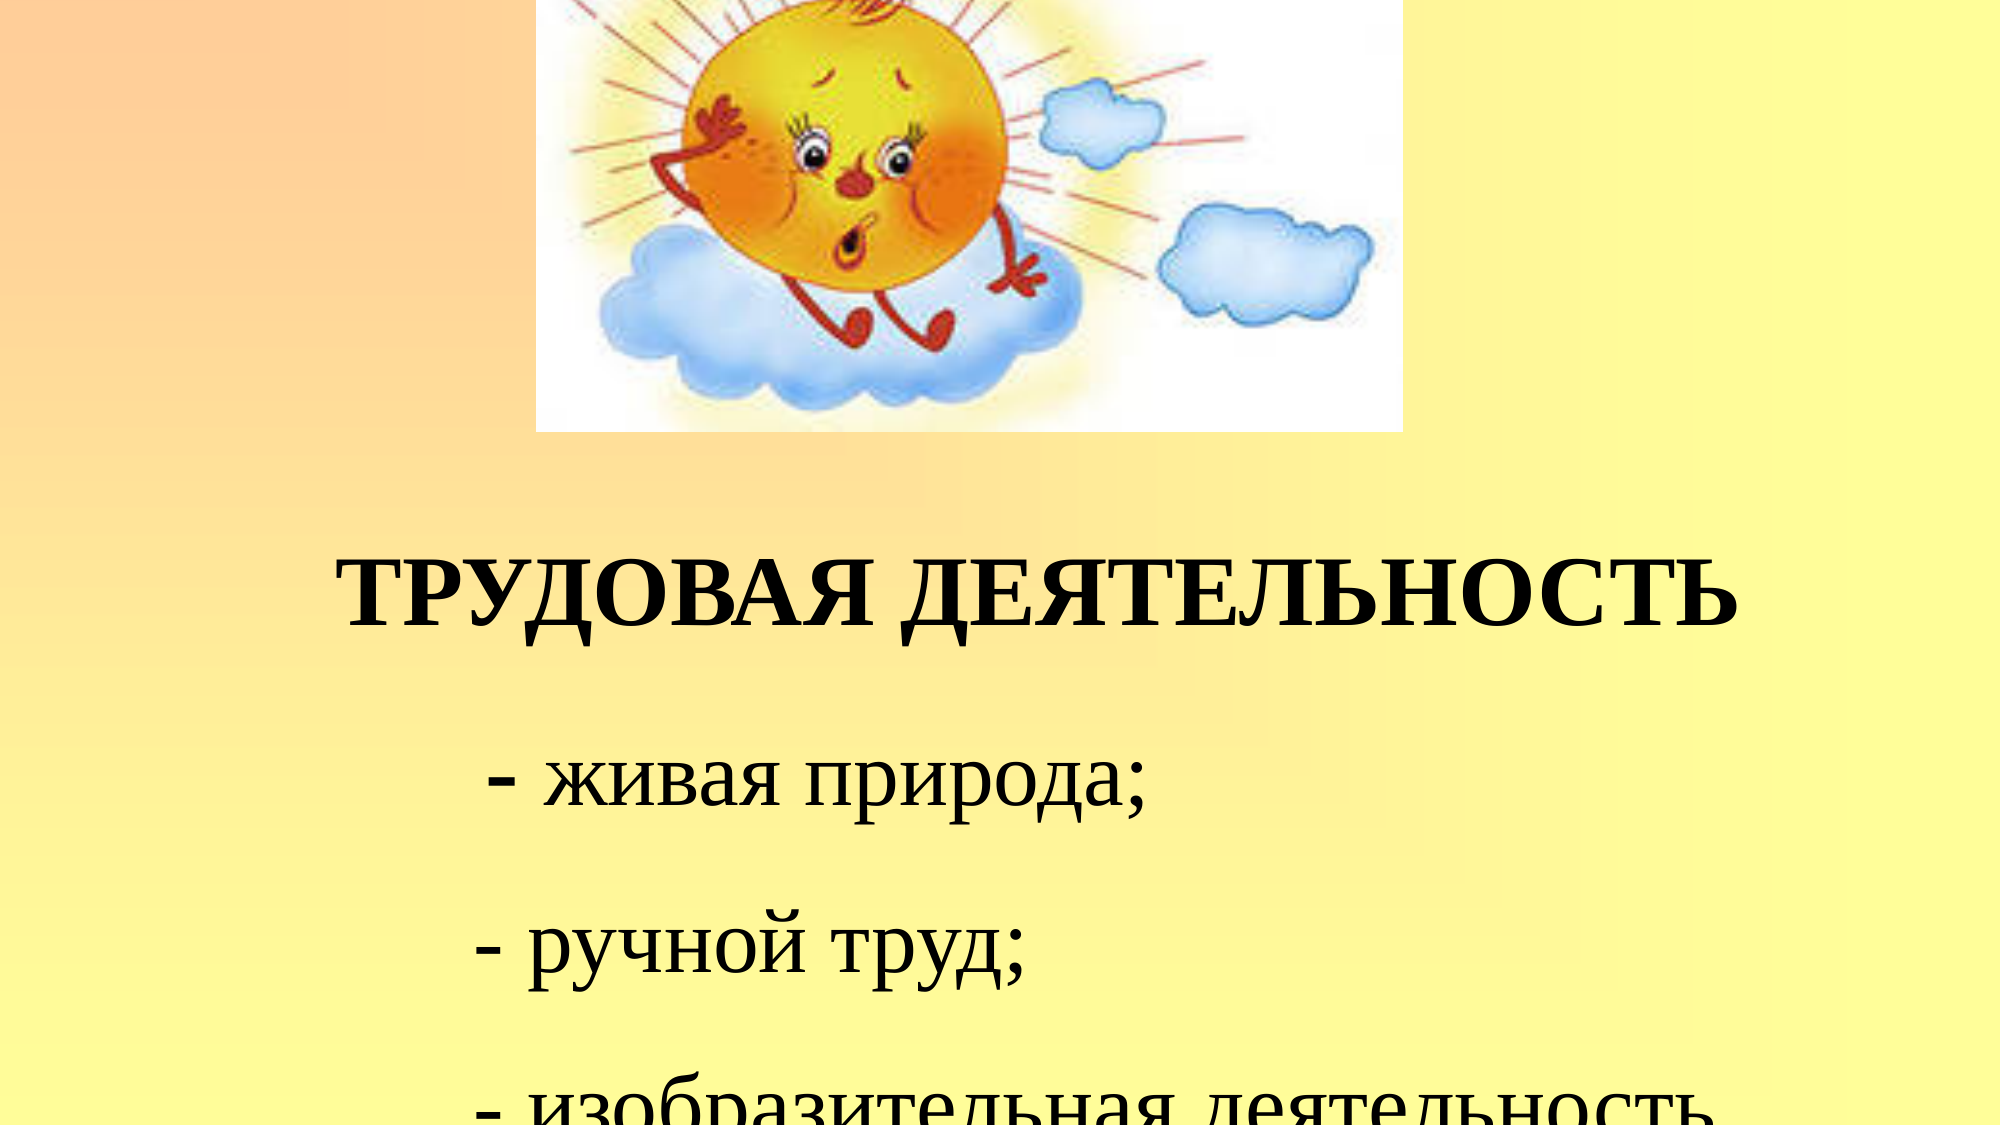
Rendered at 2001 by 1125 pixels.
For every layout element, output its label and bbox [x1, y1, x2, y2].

picture [536, 0, 1403, 432]
list [0, 0, 2000, 1125]
